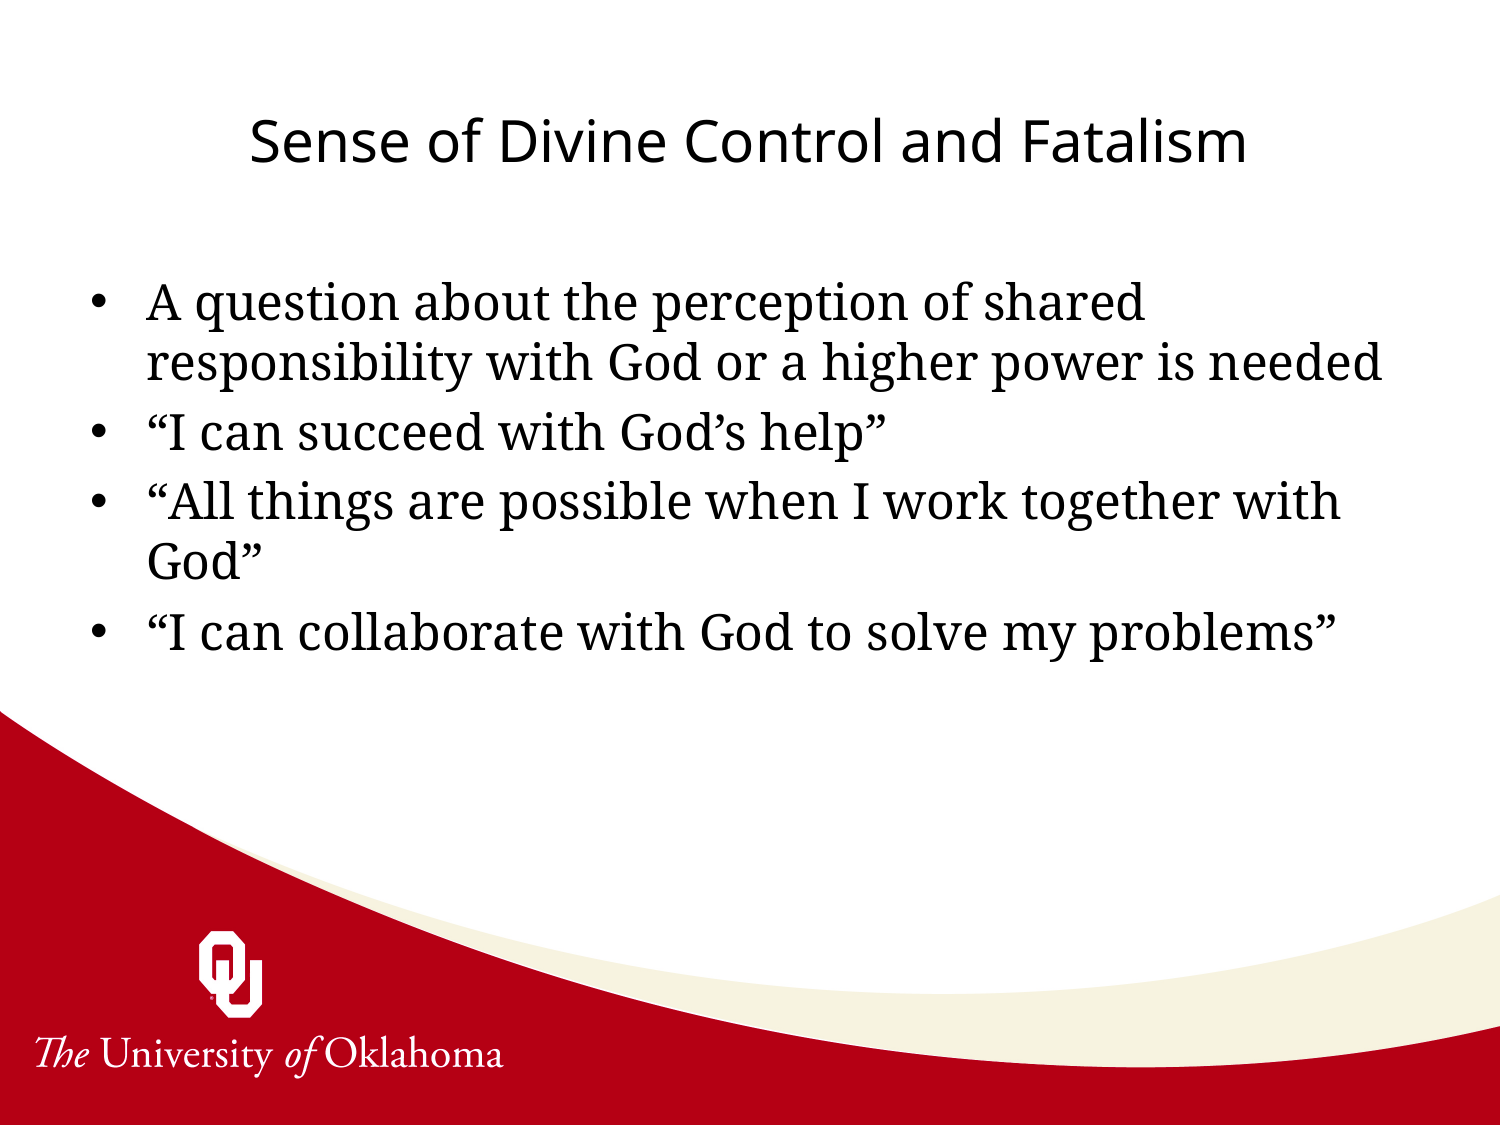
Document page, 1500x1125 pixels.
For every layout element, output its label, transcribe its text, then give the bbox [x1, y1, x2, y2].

list A question about the perception of shared responsibility with God or a higher power is needed “I can succeed with God’s help” “All things are possible when I work together with God” “I can collaborate with God to solve my problems” [75, 262, 1425, 709]
title Sense of Divine Control and Fatalism [75, 45, 1425, 233]
picture [0, 710, 1500, 1125]
